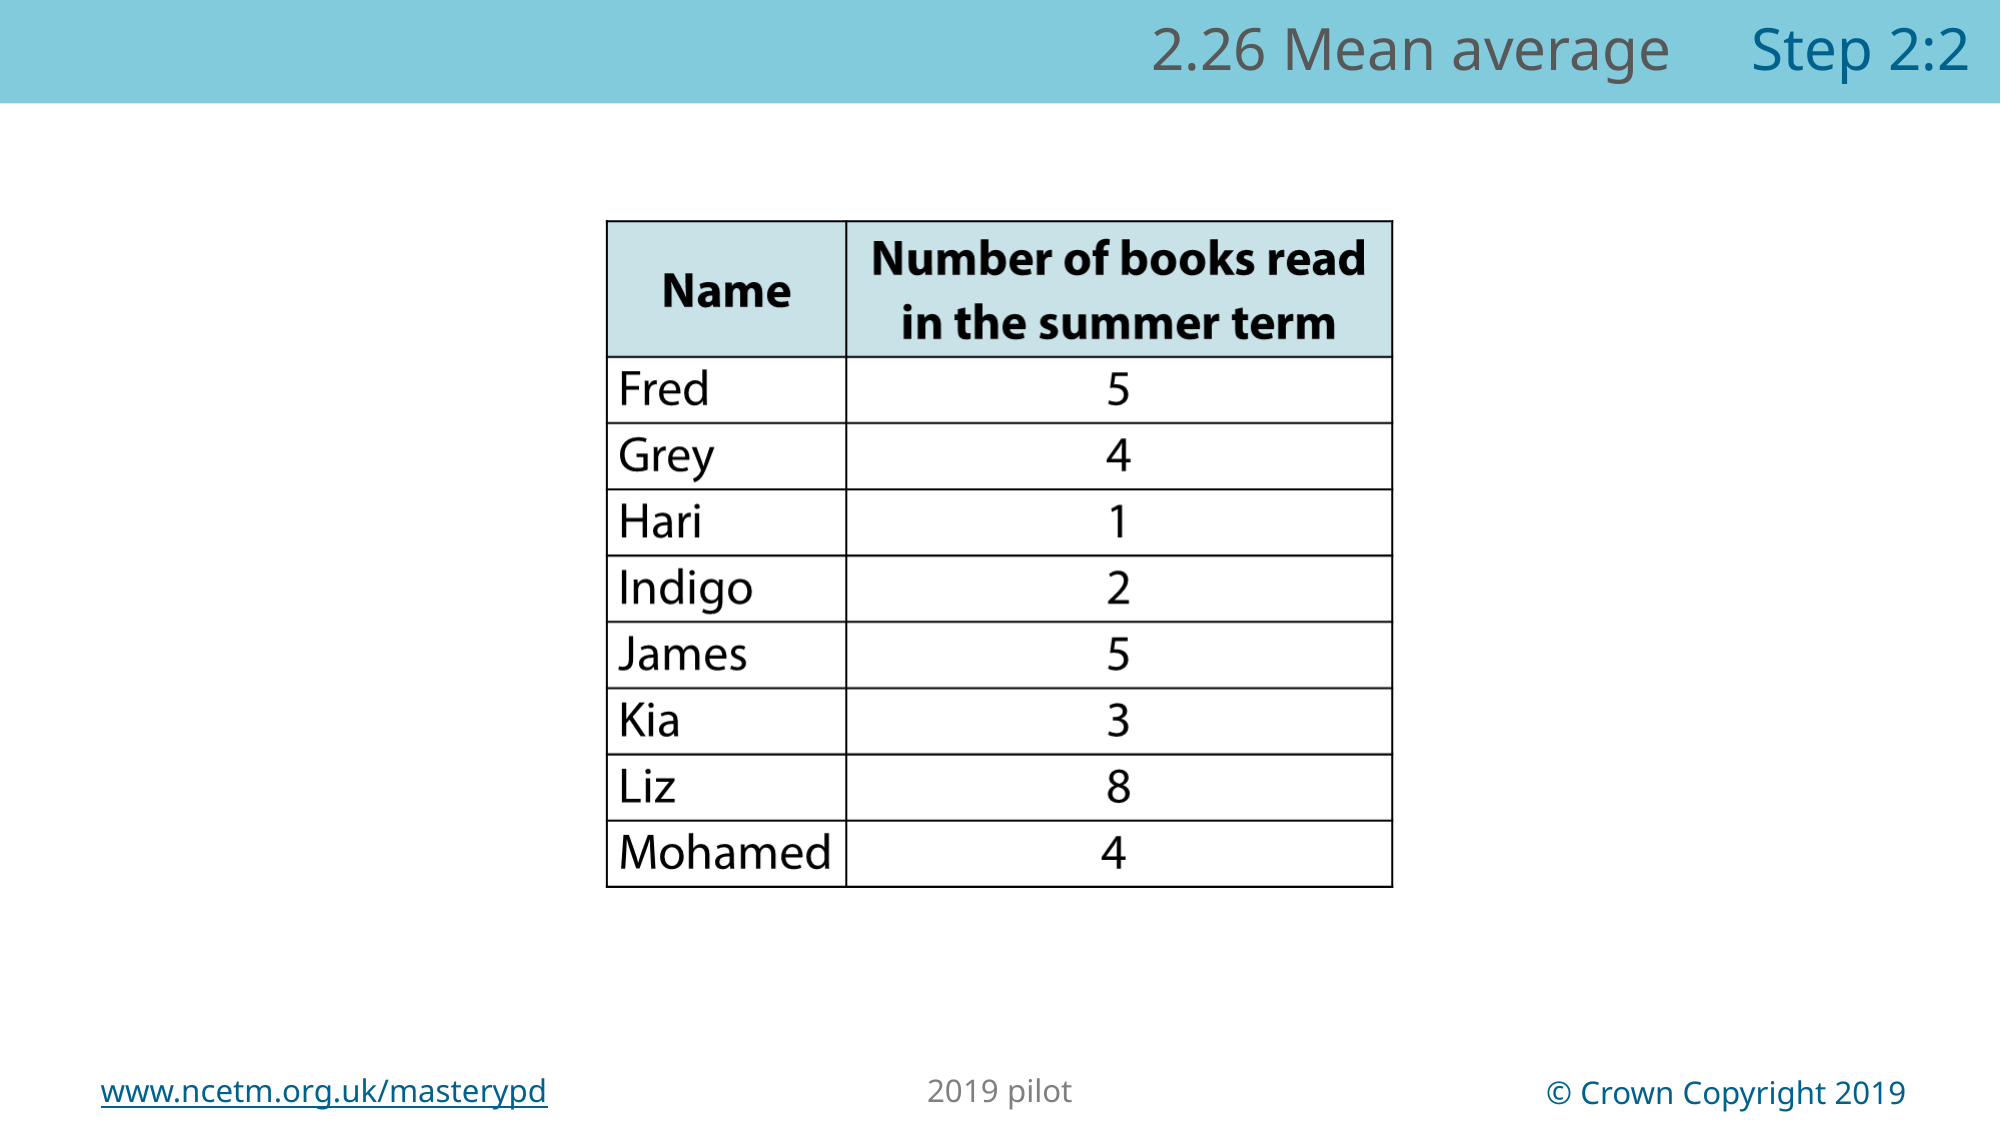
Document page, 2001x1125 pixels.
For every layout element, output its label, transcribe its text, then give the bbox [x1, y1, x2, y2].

picture [605, 212, 1395, 912]
list 2.26 Mean average Step 2:2 [0, 0, 2000, 104]
